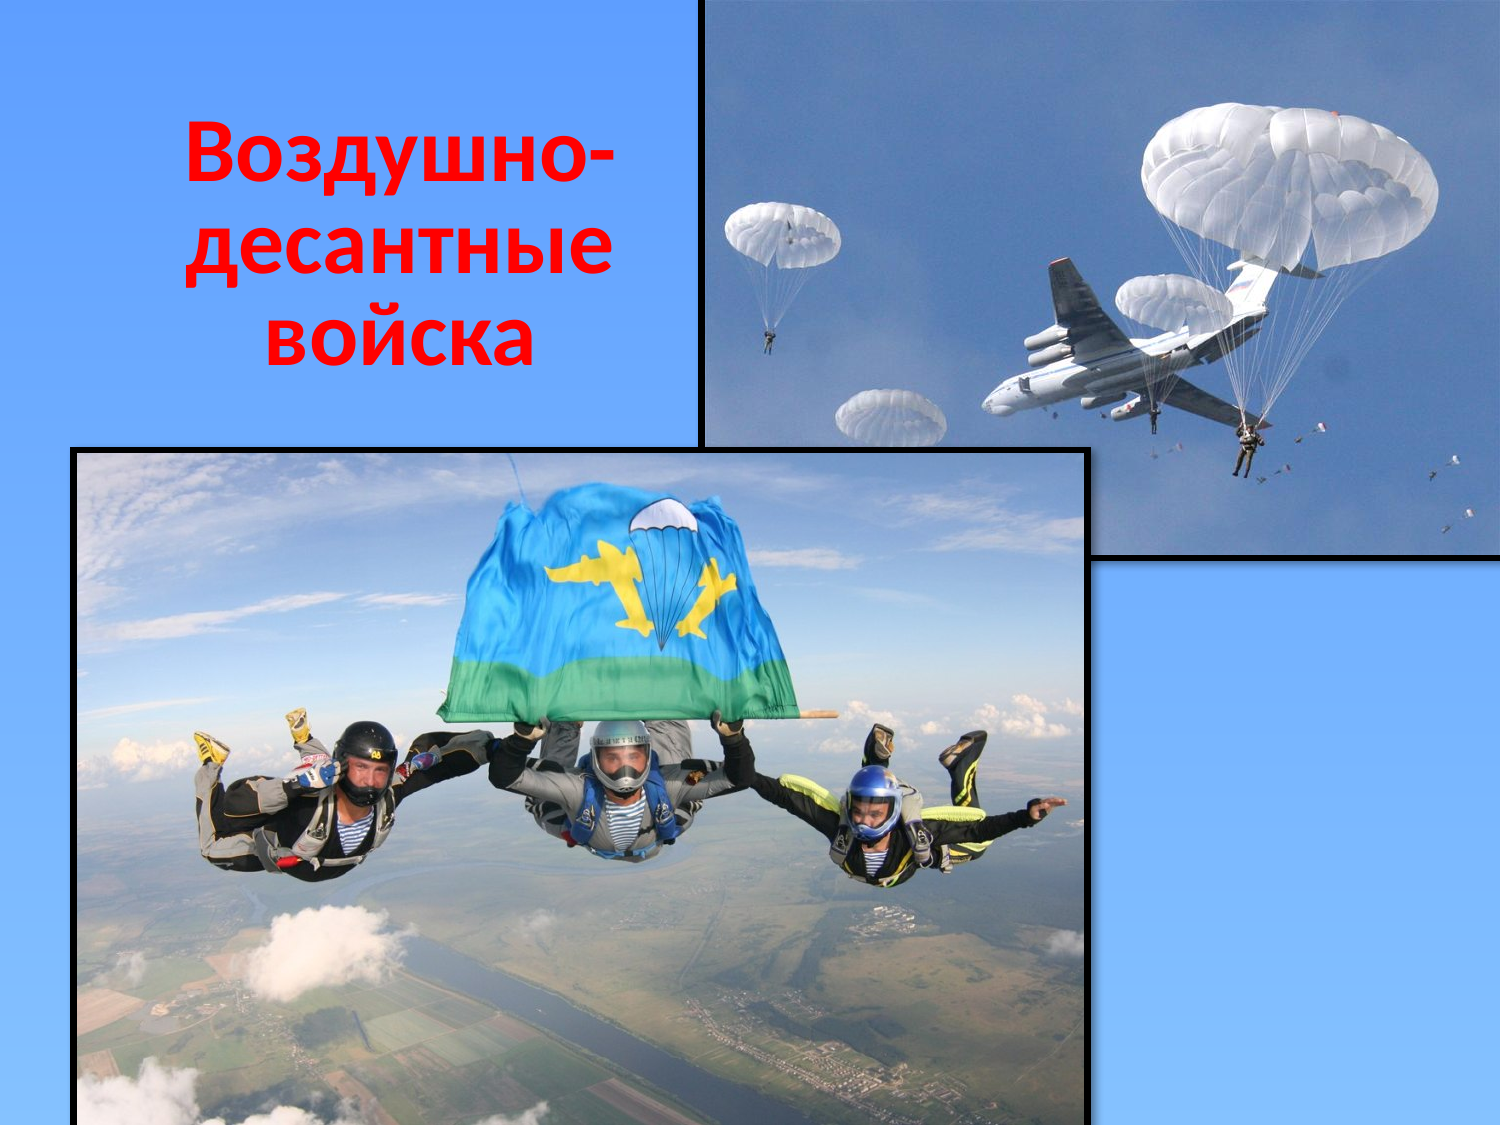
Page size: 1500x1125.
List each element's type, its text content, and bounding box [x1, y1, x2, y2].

title Воздушно-десантные войска [75, 45, 699, 446]
picture [76, 0, 1500, 1125]
